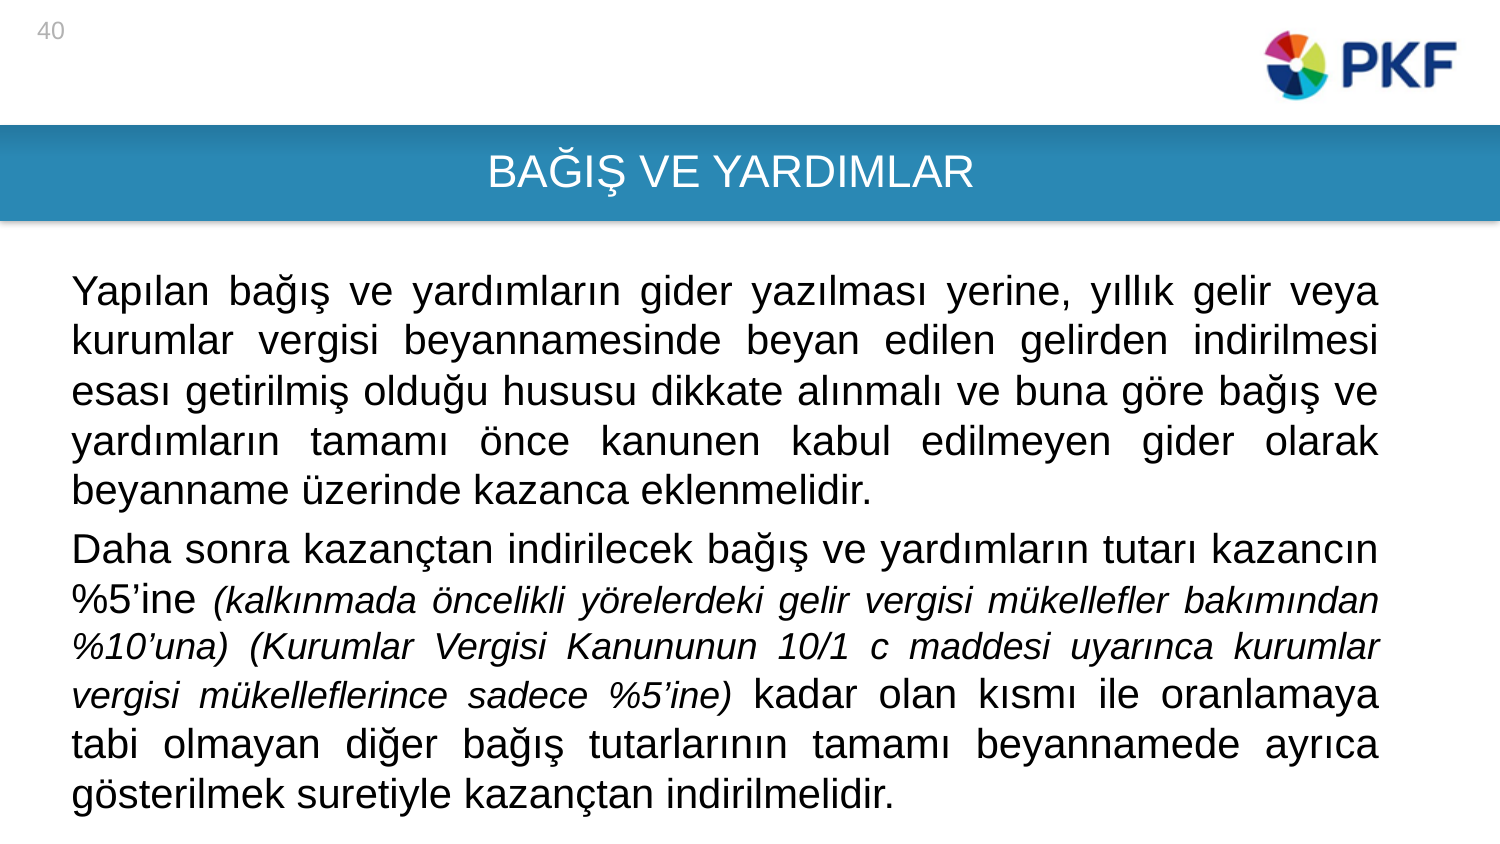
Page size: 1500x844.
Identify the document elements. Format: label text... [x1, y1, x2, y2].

title BAĞIŞ VE YARDIMLAR [56, 130, 1407, 210]
picture [1258, 14, 1466, 117]
list Yapılan bağış ve yardımların gider yazılması yerine, yıllık gelir veya kurumlar vergisi beyannamesinde beyan edilen gelirden indirilmesi esası getirilmiş olduğu hususu dikkate alınmalı ve buna göre bağış ve yardımların tamamı önce kanunen kabul edilmeyen gider olarak beyanname üzerinde kazanca eklenmelidir. Daha sonra kazançtan indirilecek bağış ve yardımların tutarı kazancın %5’ine (kalkınmada öncelikli yörelerdeki gelir vergisi mükellefler bakımından %10’una) (Kurumlar Vergisi Kanununun 10/1 c maddesi uyarınca kurumlar vergisi mükelleflerince sadece %5’ine) kadar olan kısmı ile oranlamaya tabi olmayan diğer bağış tutarlarının tamamı beyannamede ayrıca gösterilmek suretiyle kazançtan indirilmelidir. [56, 255, 1395, 807]
slide_number 40 [5, 6, 80, 52]
